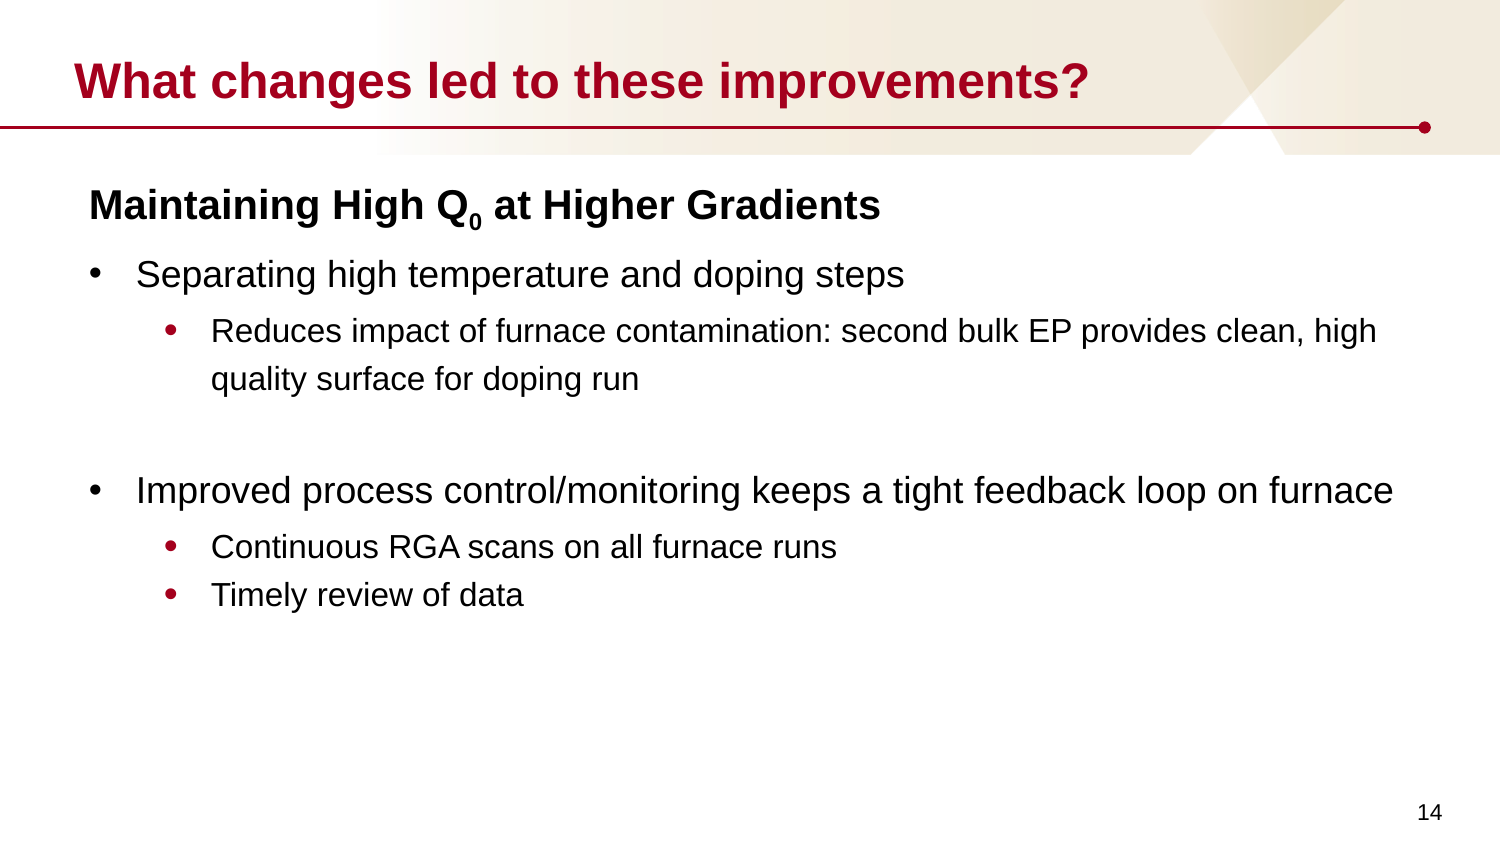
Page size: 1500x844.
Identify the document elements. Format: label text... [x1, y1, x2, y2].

title What changes led to these improvements? [74, 15, 1404, 109]
picture [375, 0, 1500, 155]
text_box Maintaining High Q0 at Higher Gradients Separating high temperature and doping steps Reduces impact of furnace contamination: second bulk EP provides clean, high quality surface for doping run Improved process control/monitoring keeps a tight feedback loop on furnace Continuous RGA scans on all furnace runs Timely review of data [74, 159, 1425, 783]
slide_number 14 [1405, 777, 1458, 844]
